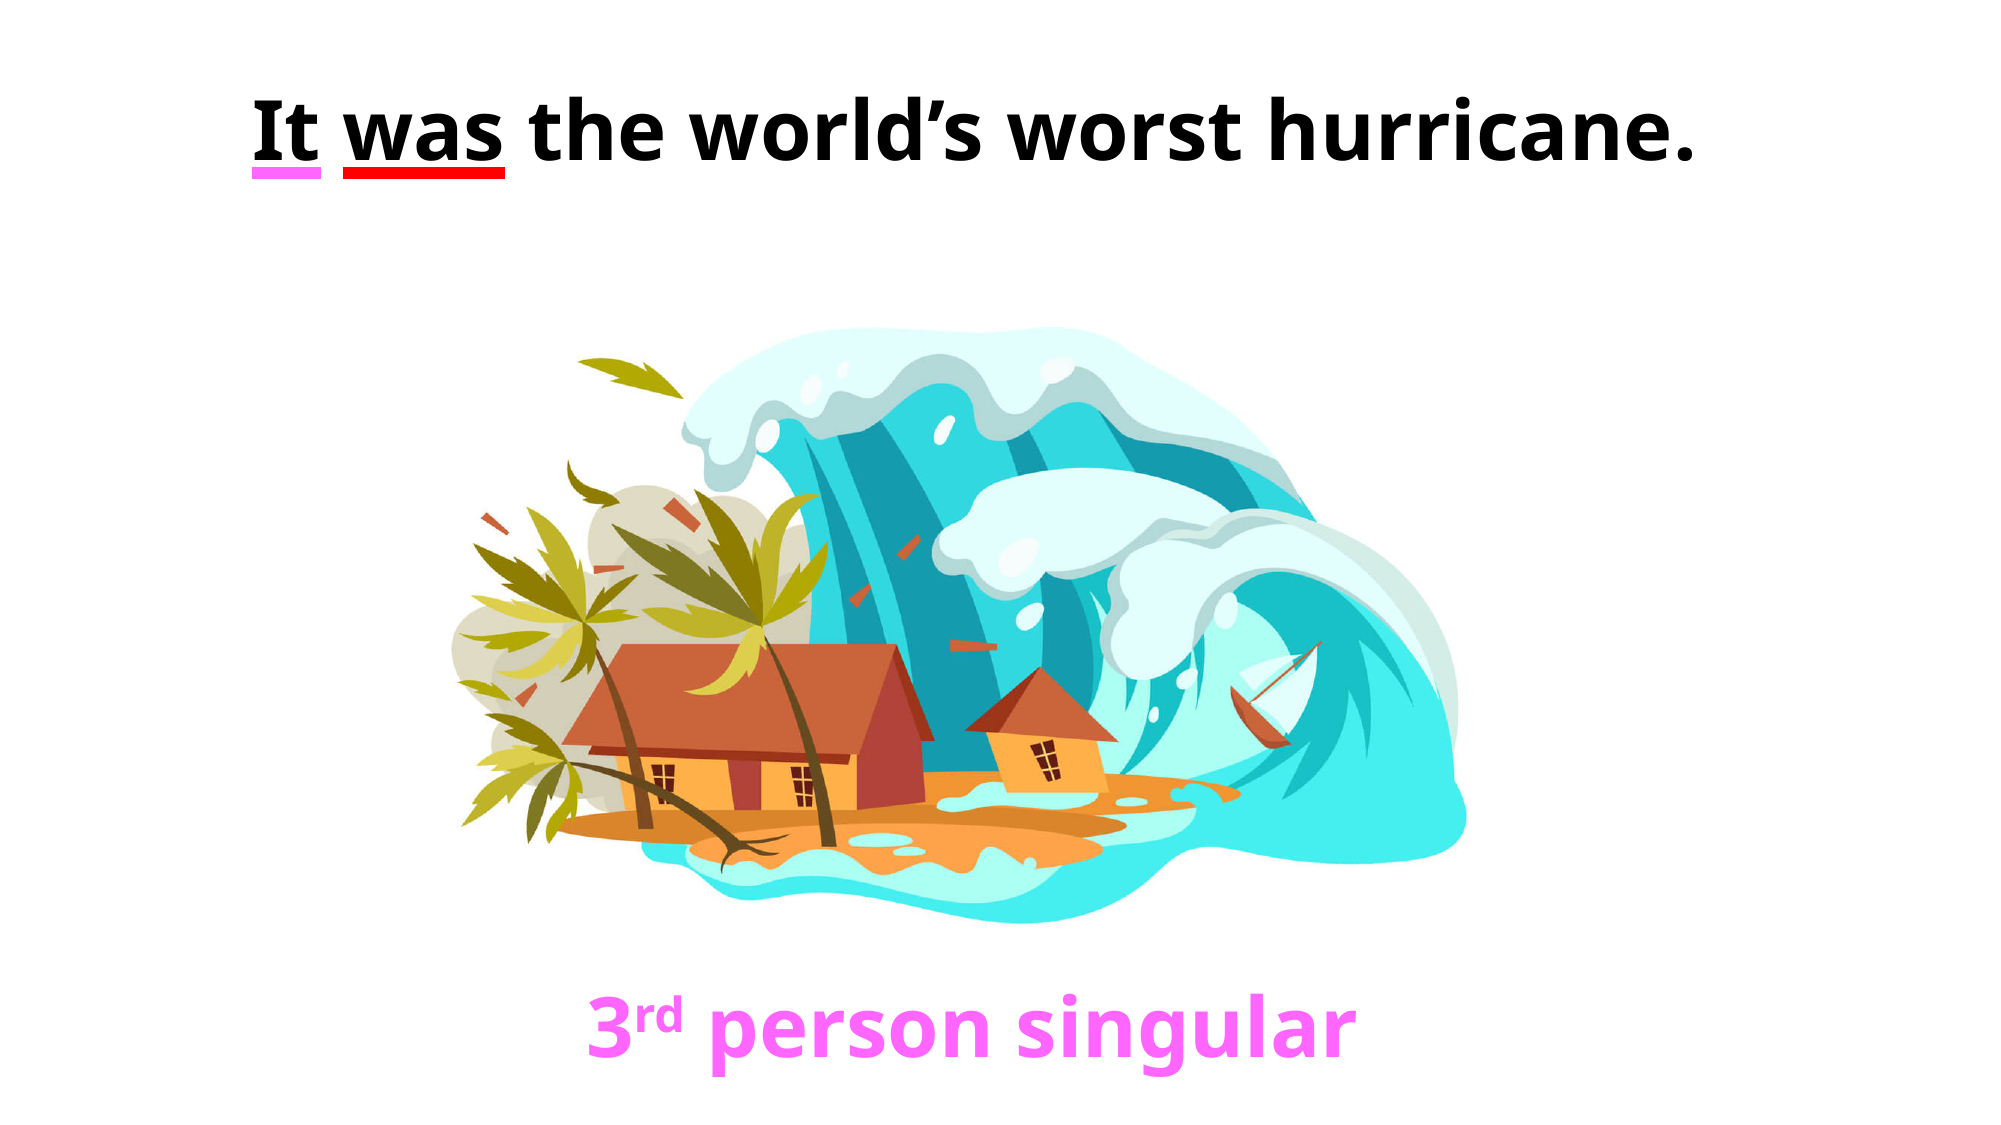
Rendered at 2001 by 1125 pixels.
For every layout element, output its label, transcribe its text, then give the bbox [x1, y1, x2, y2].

text_box 3rd person singular [361, 966, 1584, 1082]
text_box It was the world’s worst hurricane. [41, 69, 1909, 185]
picture [361, 303, 1532, 942]
